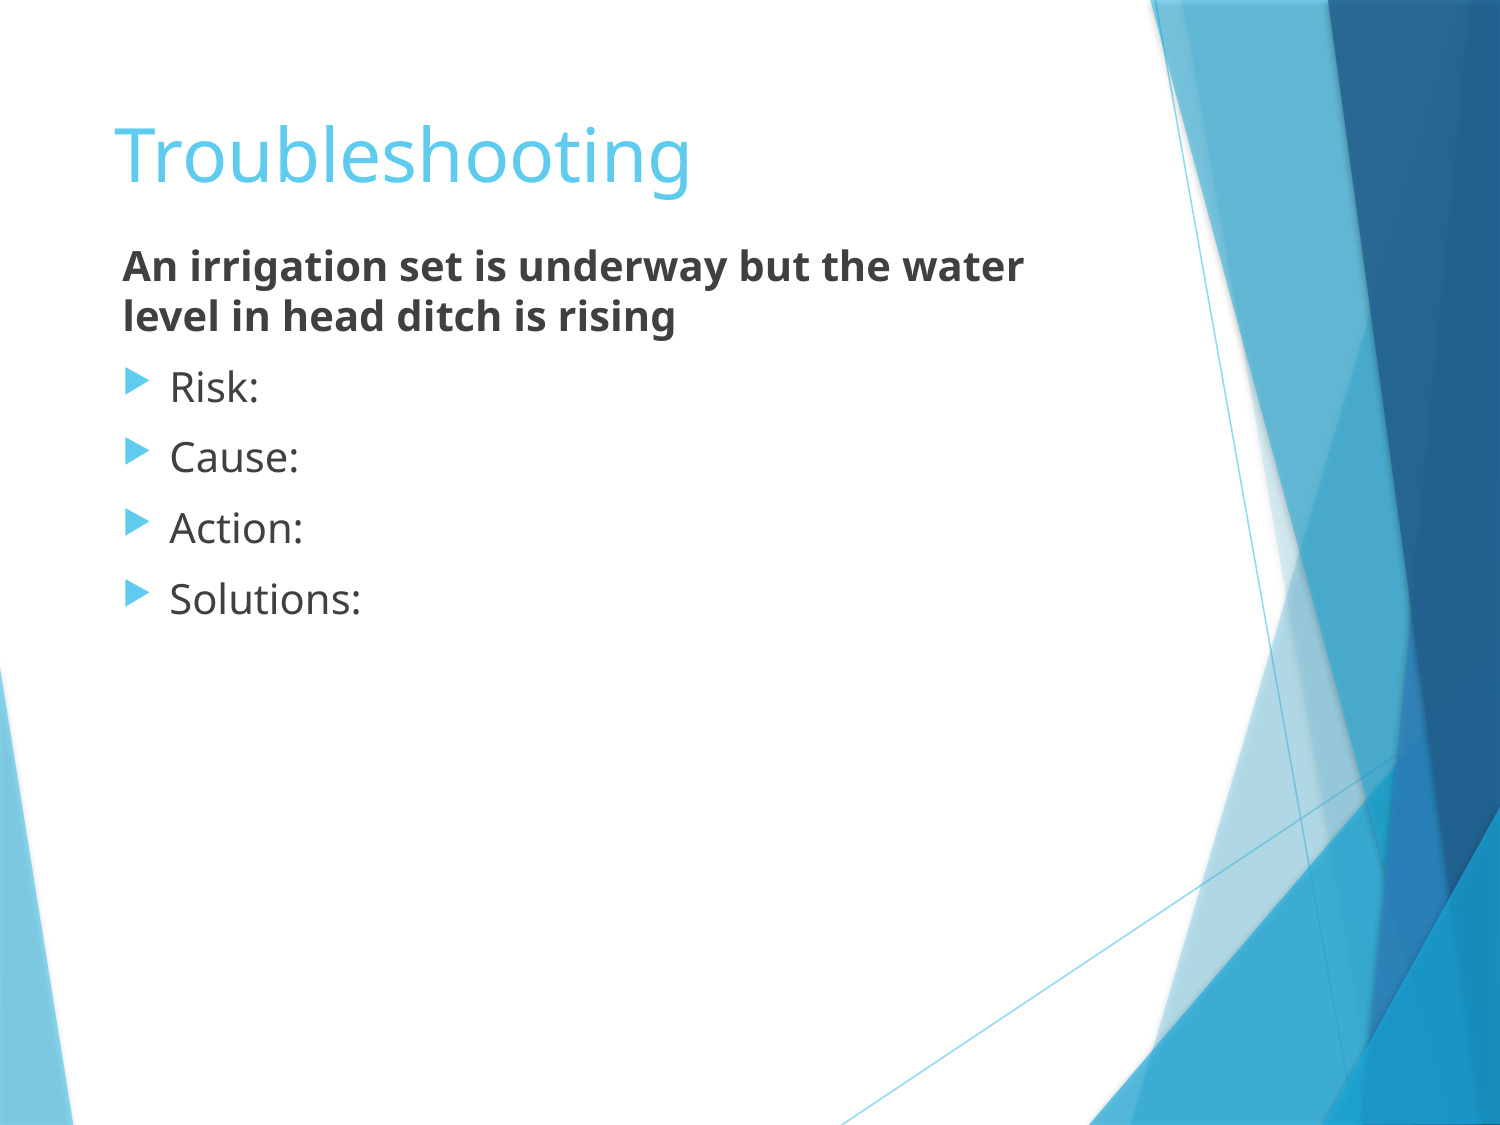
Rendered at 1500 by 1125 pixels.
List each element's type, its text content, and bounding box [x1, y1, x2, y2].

list An irrigation set is underway but the water level in head ditch is rising Risk: Cause: Action: Solutions: [99, 231, 1142, 869]
title Troubleshooting [99, 99, 1142, 231]
